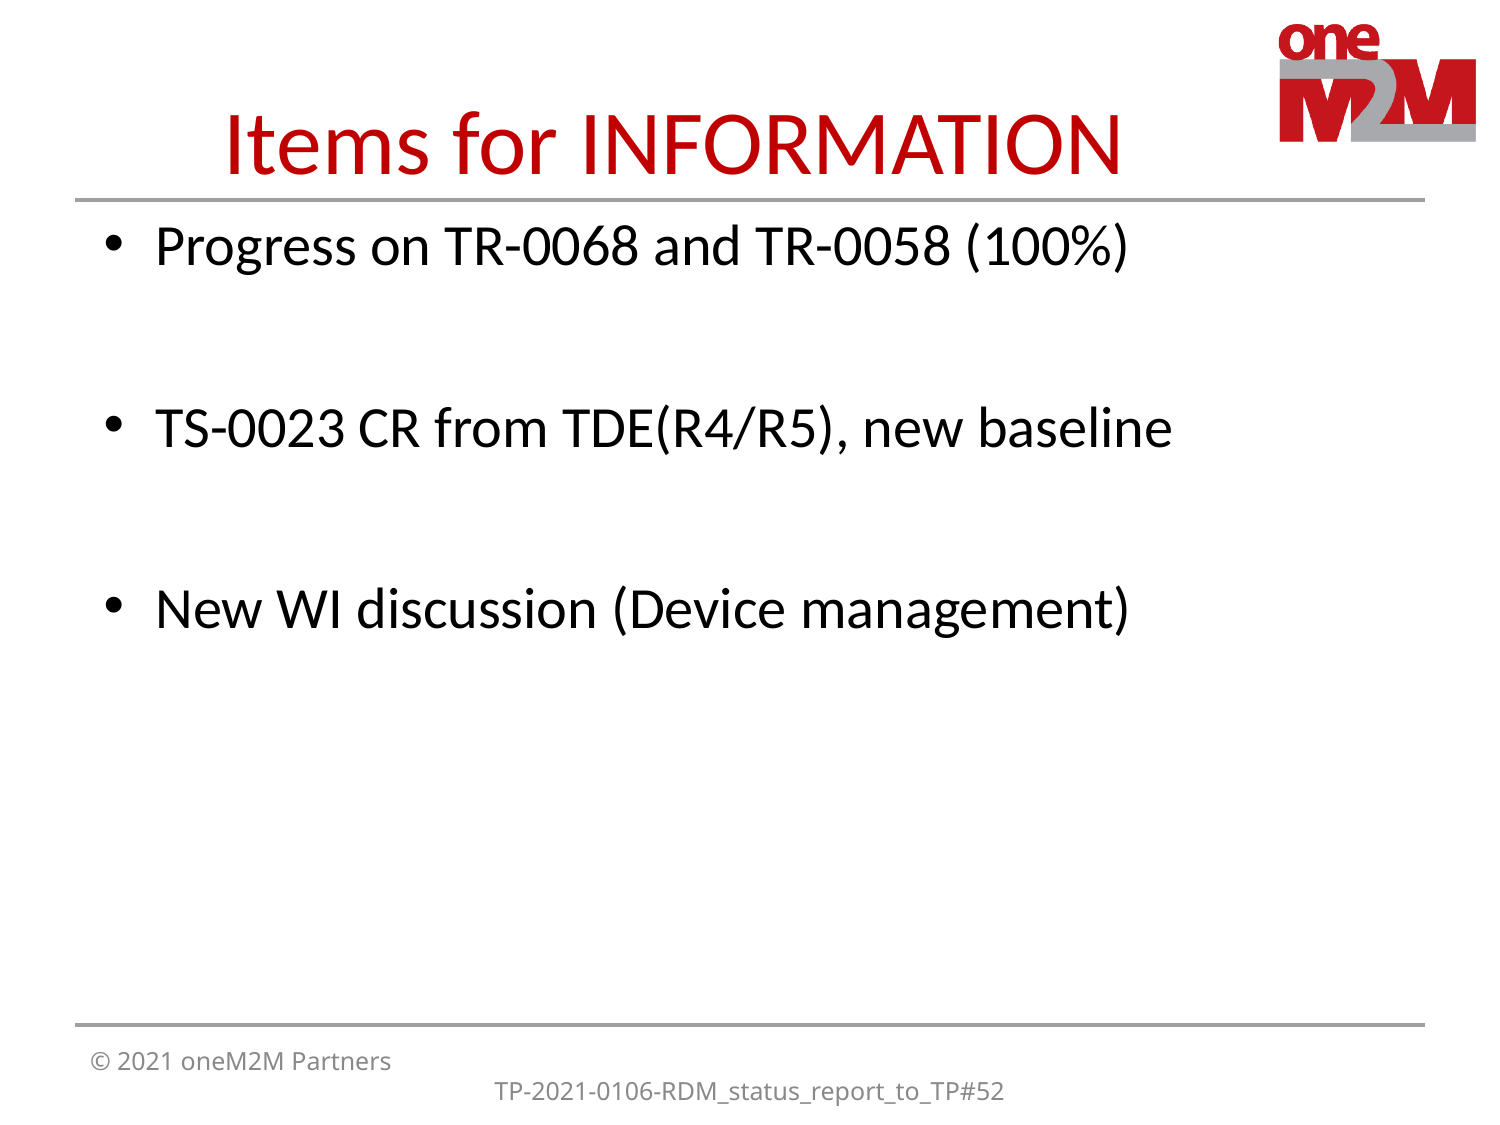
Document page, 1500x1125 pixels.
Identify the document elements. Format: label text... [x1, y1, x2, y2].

picture [1254, 0, 1500, 168]
list Progress on TR-0068 and TR-0058 (100%) TS-0023 CR from TDE(R4/R5), new baseline New WI discussion (Device management) [75, 200, 1475, 1025]
title Items for INFORMATION [0, 75, 1350, 263]
slide_number © 2021 oneM2M Partners TP-2021-0106-RDM_status_report_to_TP#52 [75, 1025, 1425, 1125]
